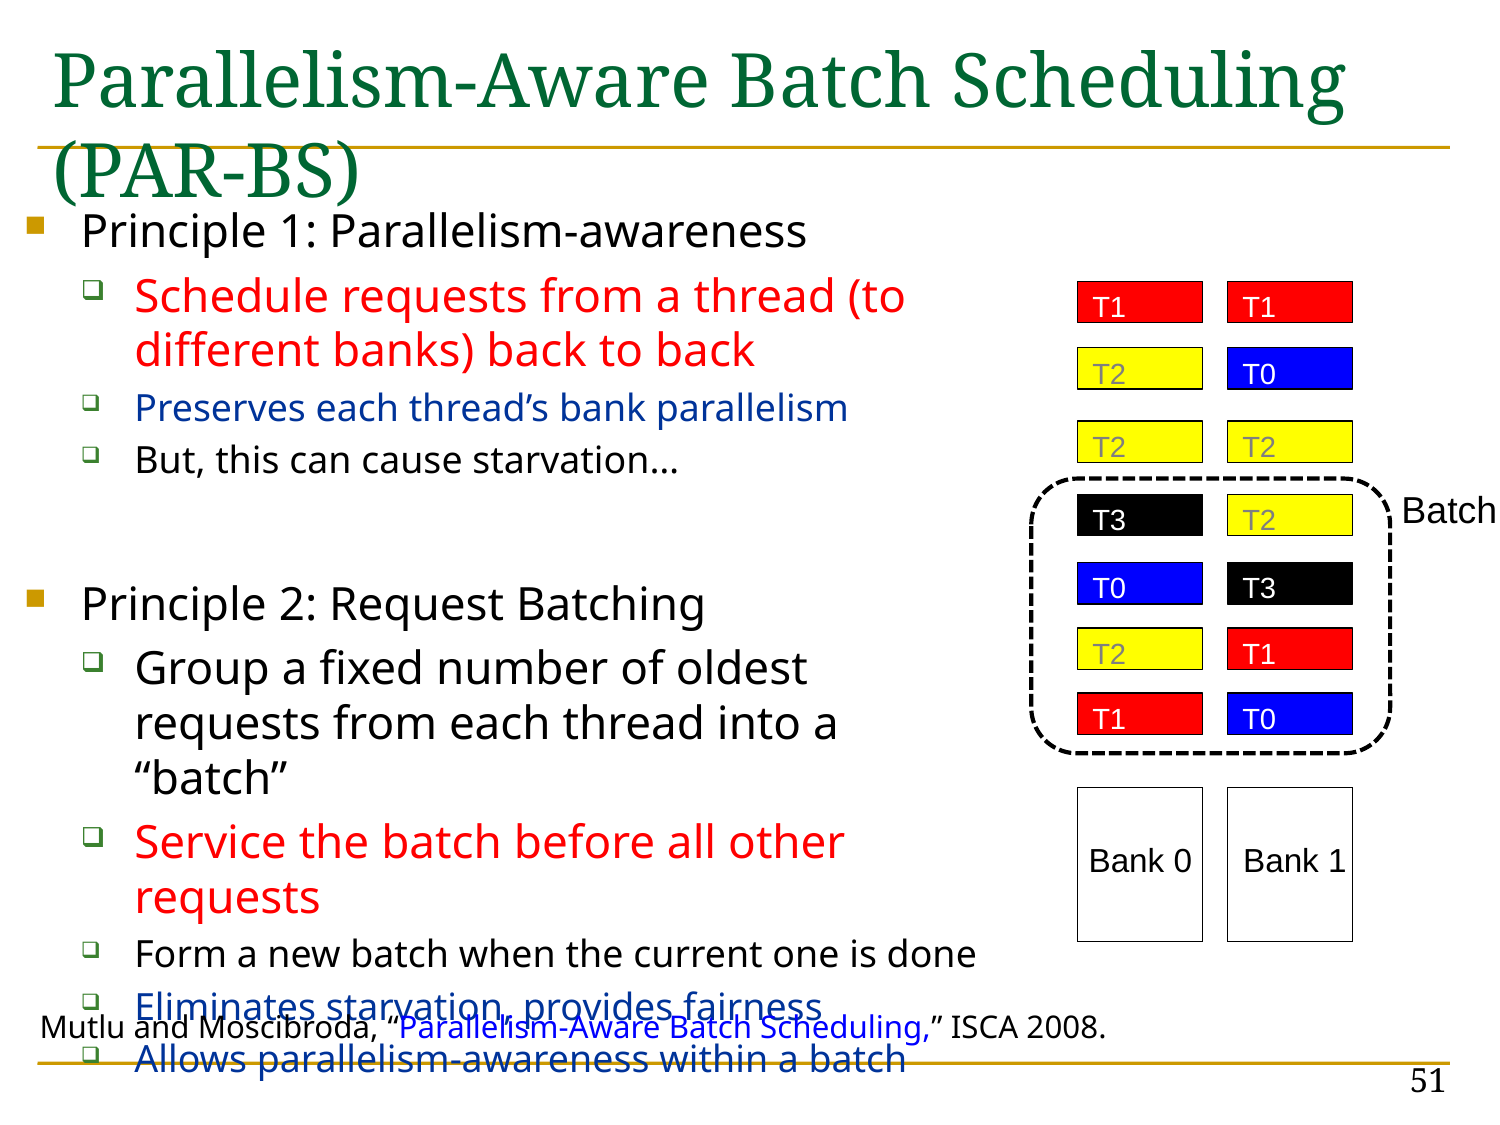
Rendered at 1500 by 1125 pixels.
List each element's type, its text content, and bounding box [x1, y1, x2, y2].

text_box Bank 0 [1073, 831, 1208, 887]
text_box T2 [1227, 421, 1353, 463]
text_box Mutlu and Moscibroda, “Parallelism-Aware Batch Scheduling,” ISCA 2008. [0, 999, 1407, 1053]
text_box Bank 1 [1228, 831, 1362, 887]
text_box [1031, 478, 1391, 754]
slide_number 51 [1111, 1036, 1462, 1112]
list Principle 1: Parallelism-awareness Schedule requests from a thread (to different banks) back to back Preserves each thread’s bank parallelism But, this can cause starvation… Principle 2: Request Batching Group a fixed number of oldest requests from each thread into a “batch” Service the batch before all other requests Form a new batch when the current one is done Eliminates starvation, provides fairness Allows parallelism-awareness within a batch [9, 194, 1015, 942]
text_box T0 [1227, 347, 1353, 390]
title Parallelism-Aware Batch Scheduling (PAR-BS) [37, 24, 1450, 200]
text_box [1077, 787, 1203, 831]
text_box [1227, 787, 1353, 942]
text_box T2 [1077, 347, 1203, 390]
text_box Batch [1386, 478, 1500, 539]
text_box T1 [1077, 281, 1203, 323]
text_box T1 [1227, 281, 1353, 323]
text_box [1077, 887, 1203, 942]
text_box T2 [1077, 421, 1203, 463]
